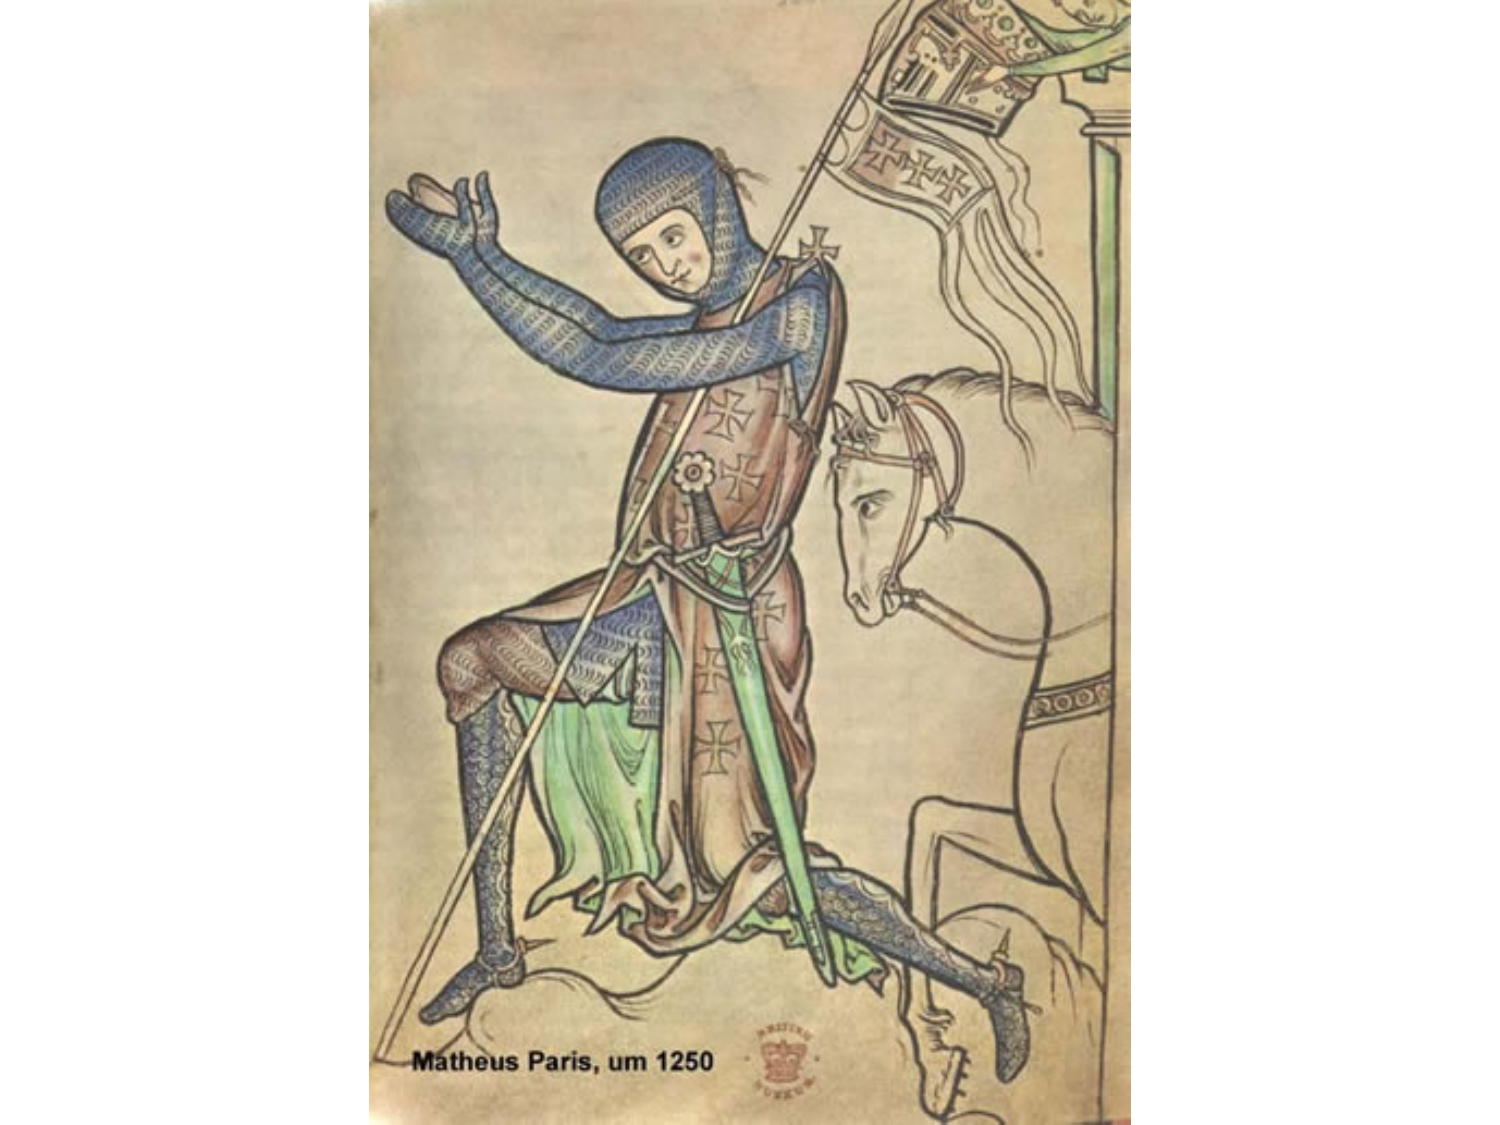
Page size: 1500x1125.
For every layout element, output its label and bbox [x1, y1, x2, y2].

list [368, 0, 1132, 1125]
